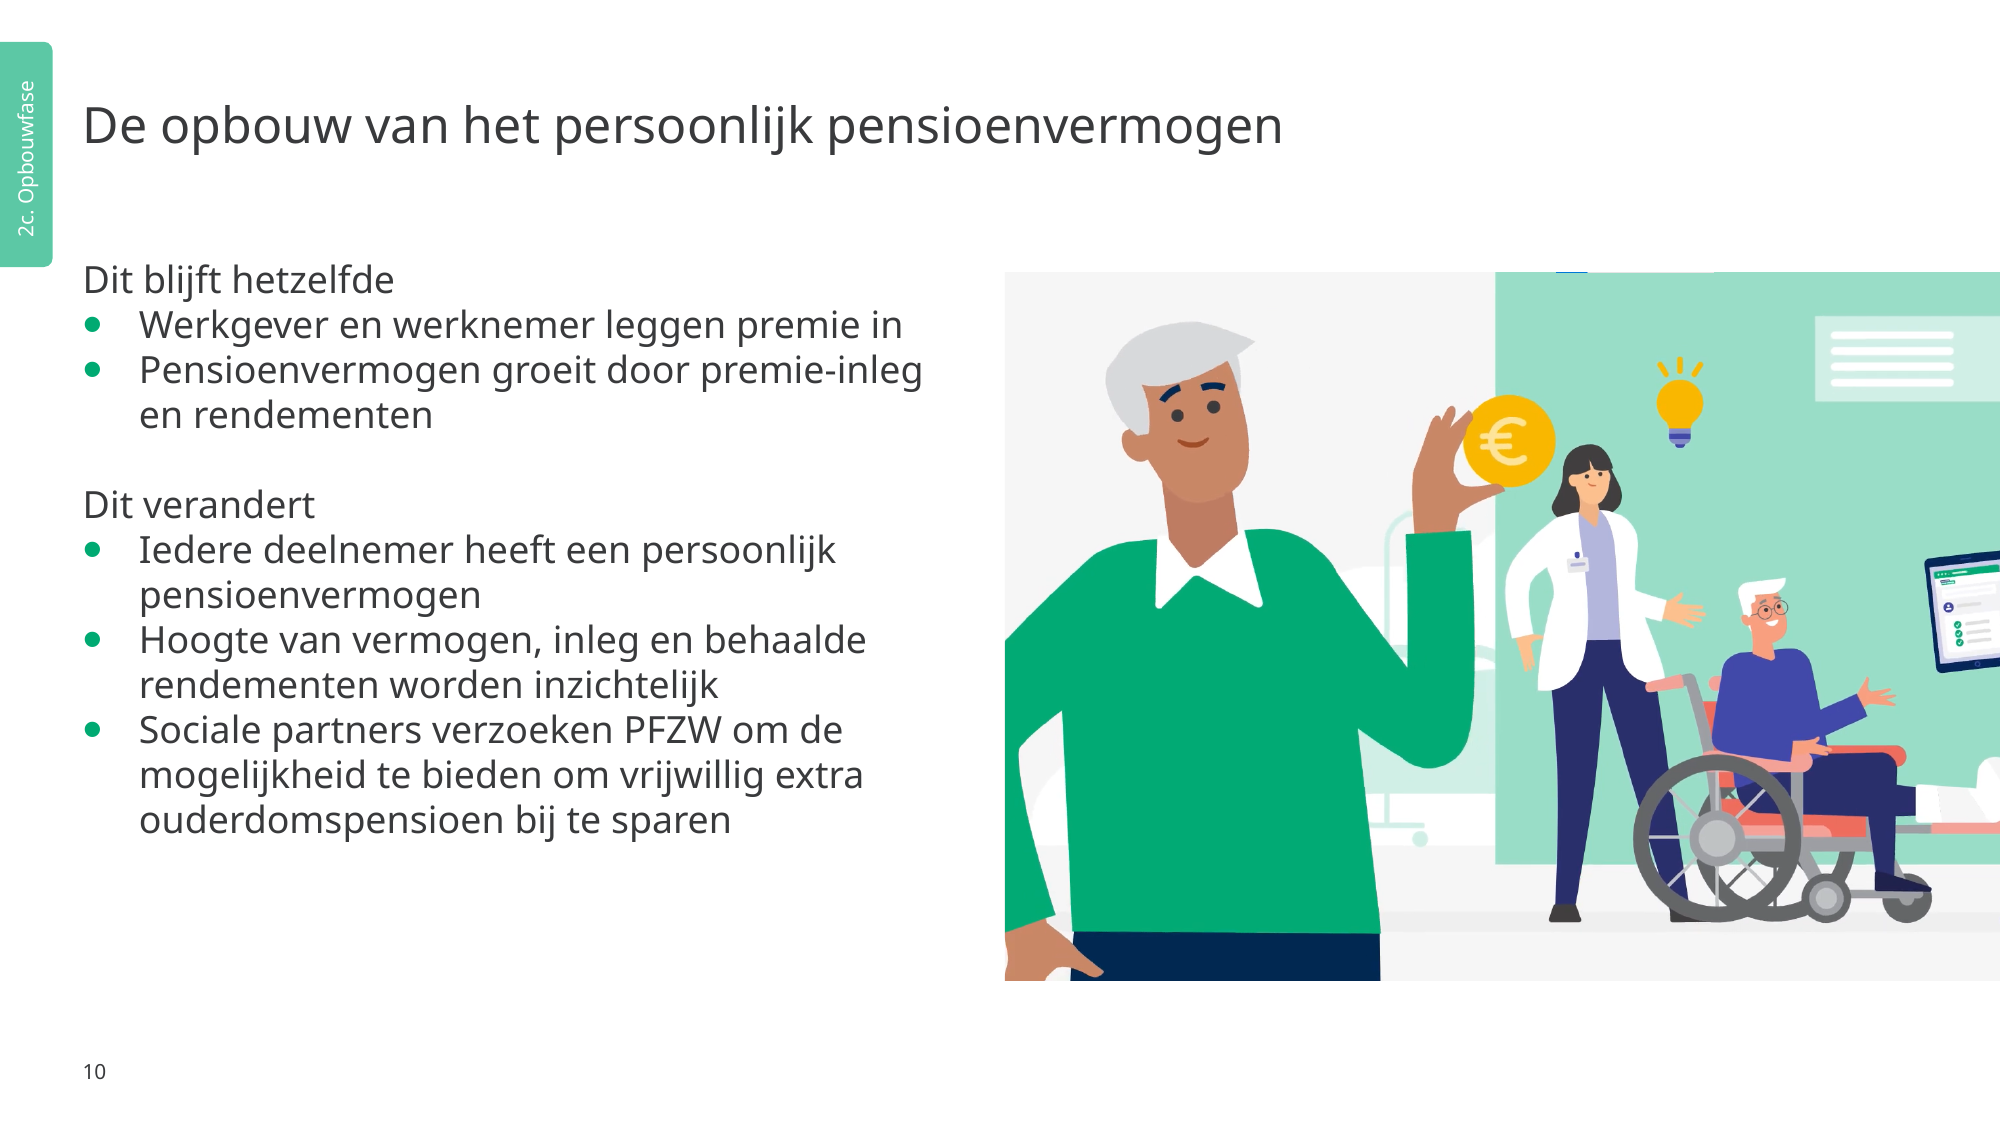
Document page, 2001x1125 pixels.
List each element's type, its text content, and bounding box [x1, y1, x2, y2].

title De opbouw van het persoonlijk pensioenvermogen [82, 41, 1918, 214]
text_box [0, 41, 53, 268]
slide_number 10 [82, 1060, 135, 1086]
list Dit blijft hetzelfde Werkgever en werknemer leggen premie in Pensioenvermogen groeit door premie-inleg en rendementen Dit verandert Iedere deelnemer heeft een persoonlijk pensioenvermogen Hoogte van vermogen, inleg en behaalde rendementen worden inzichtelijk Sociale partners verzoeken PFZW om de mogelijkheid te bieden om vrijwillig extra ouderdomspensioen bij te sparen [82, 256, 974, 981]
picture [1004, 272, 2000, 981]
